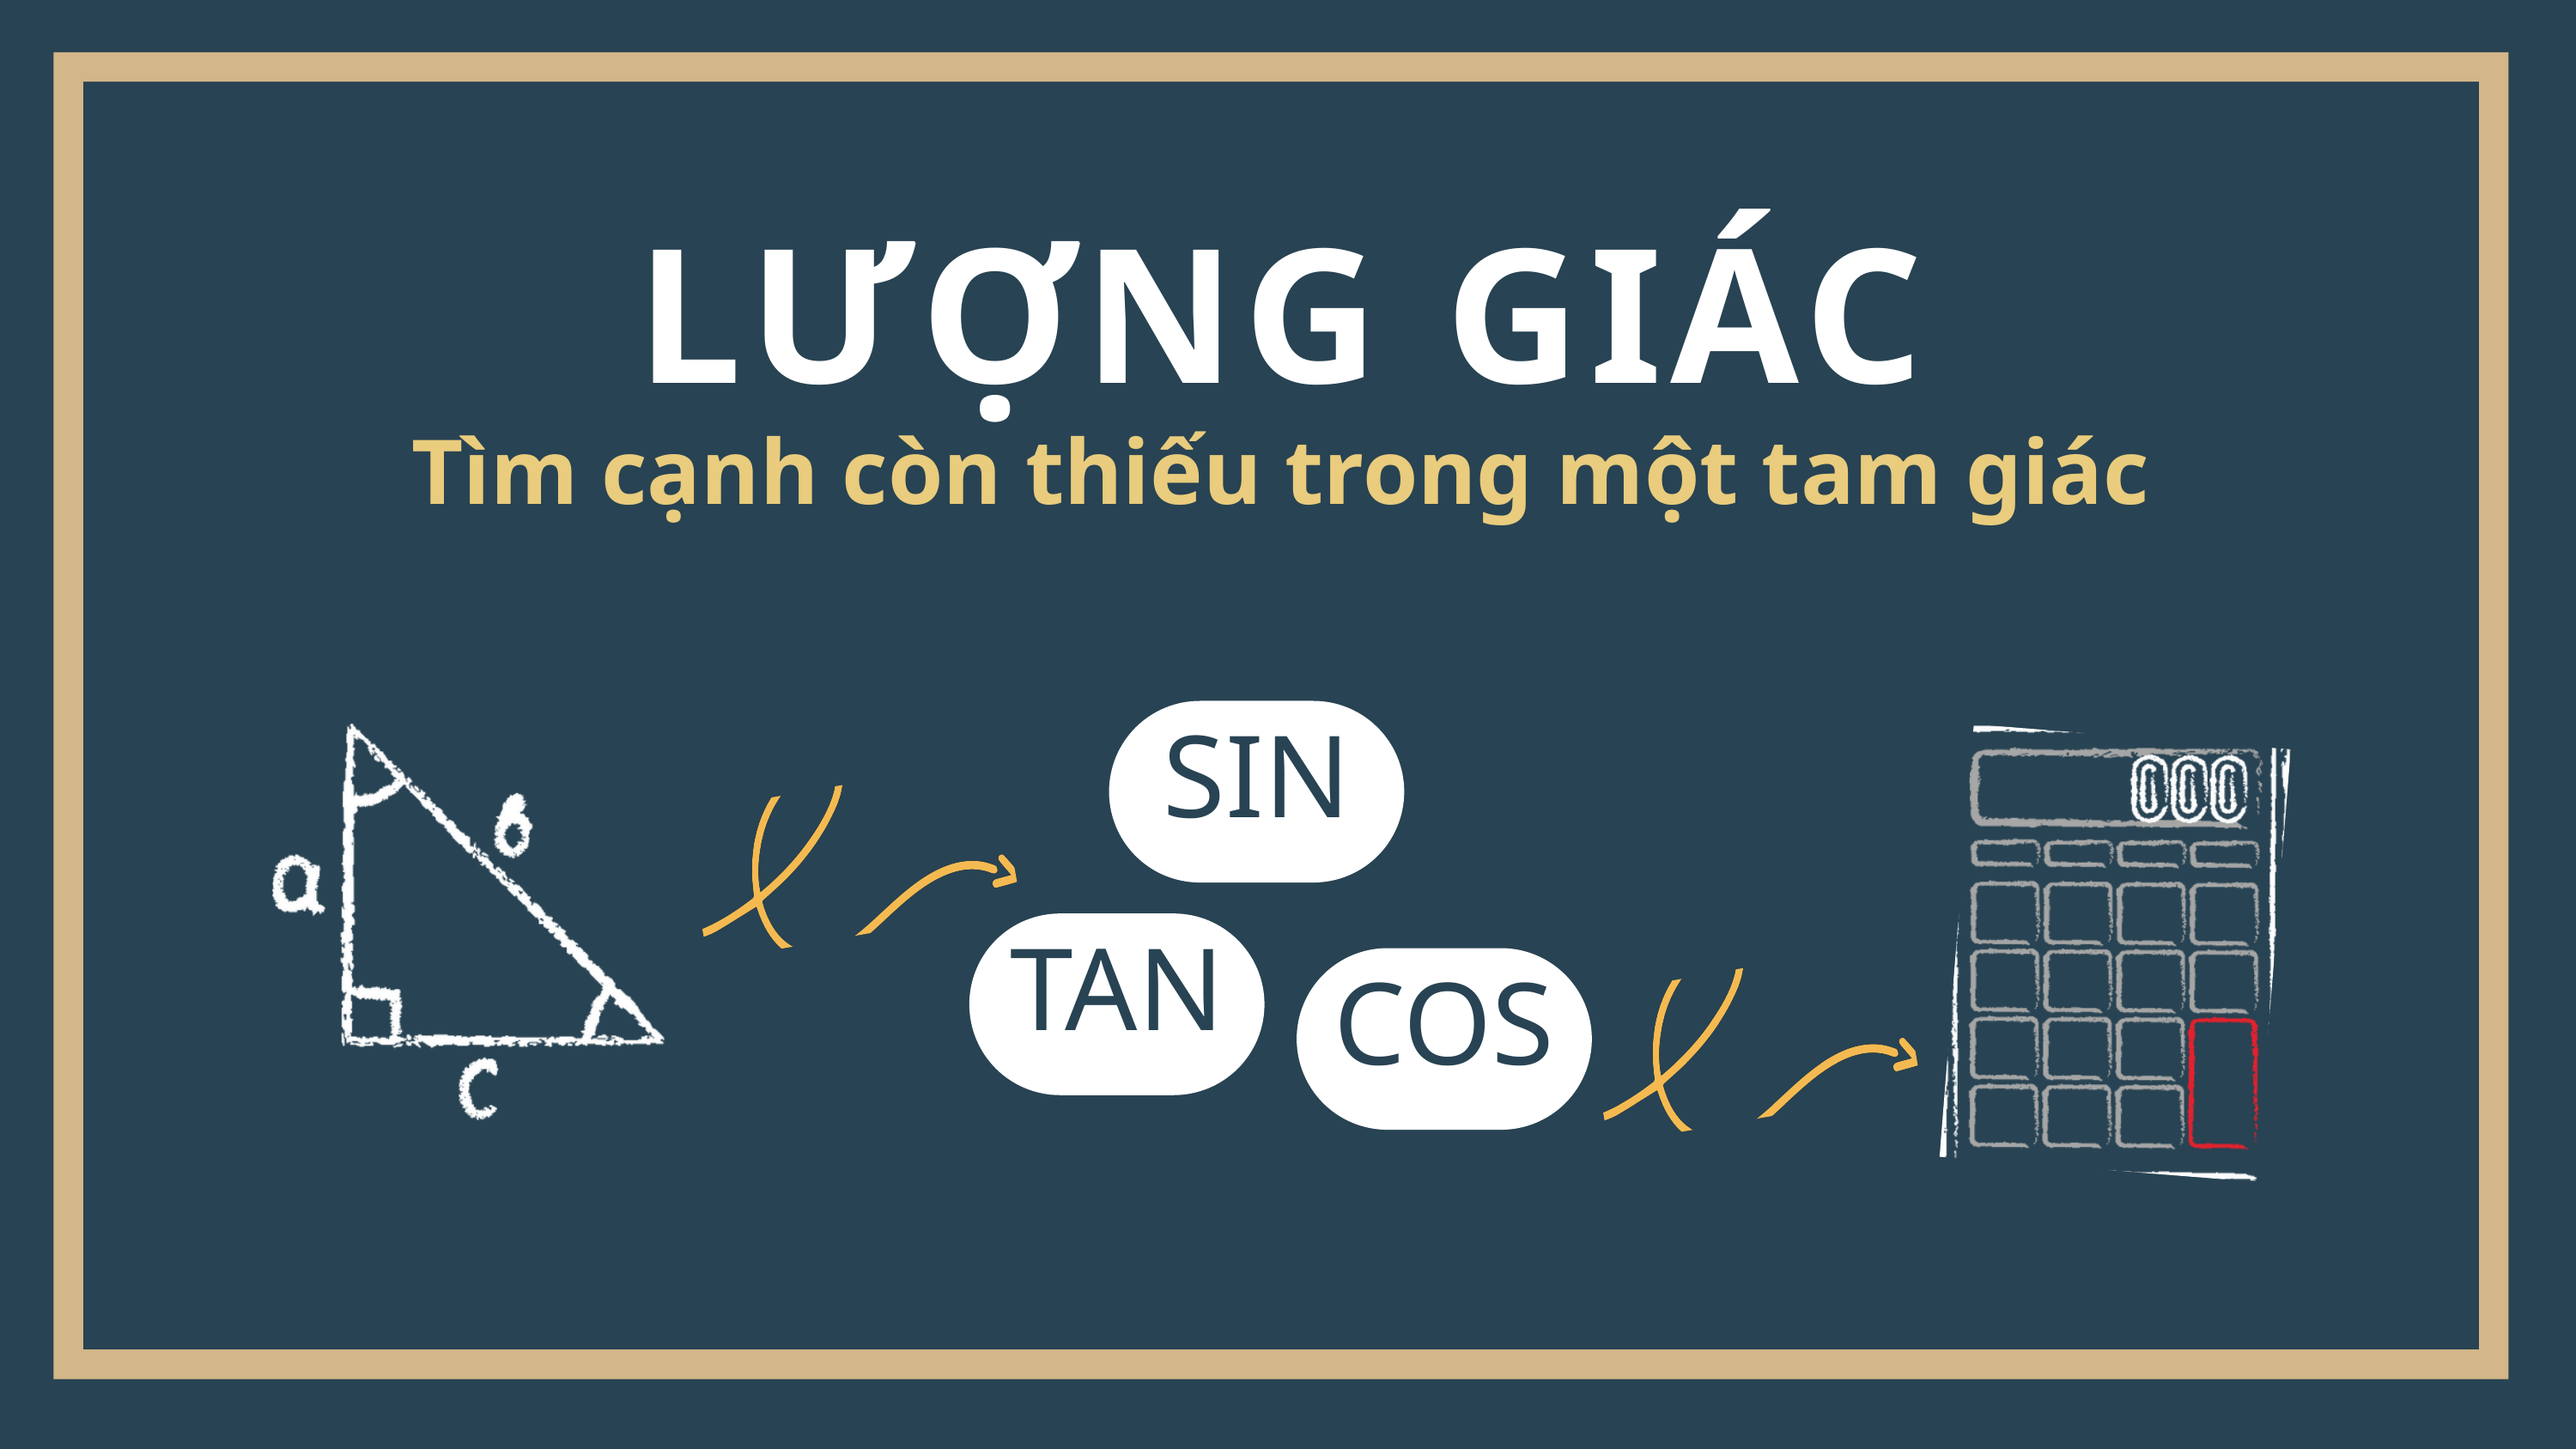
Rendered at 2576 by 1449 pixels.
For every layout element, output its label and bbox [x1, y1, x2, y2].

text_box [53, 52, 2509, 1379]
text_box [1296, 948, 1593, 1131]
text_box [969, 912, 1265, 1096]
